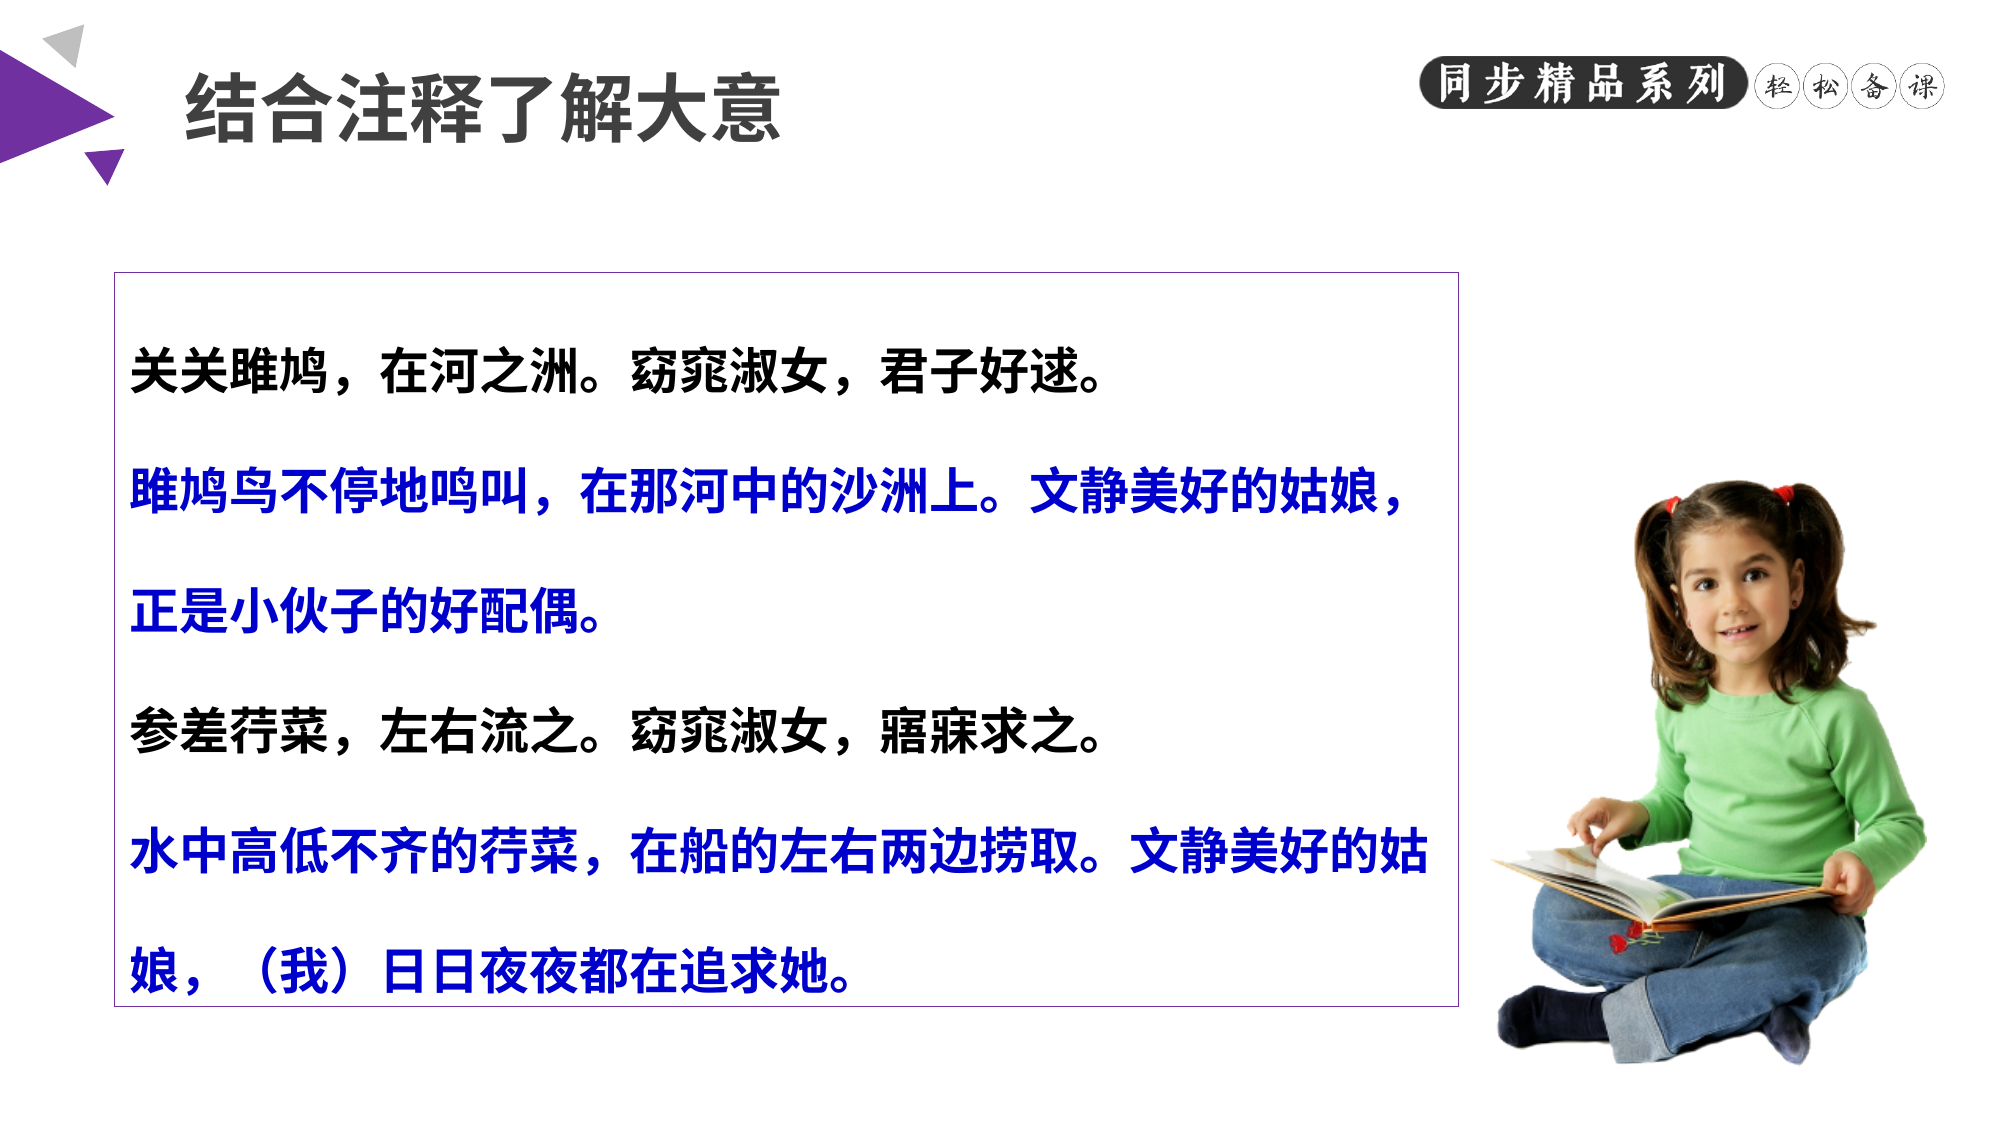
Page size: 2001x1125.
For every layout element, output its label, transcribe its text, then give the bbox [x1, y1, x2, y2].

picture [1489, 479, 1927, 1067]
picture [1401, 34, 1965, 136]
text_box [0, 20, 1032, 180]
text_box 关关雎鸠，在河之洲。窈窕淑女，君子好逑。 雎鸠鸟不停地鸣叫，在那河中的沙洲上。文静美好的姑娘，正是小伙子的好配偶。 参差荇菜，左右流之。窈窕淑女，寤寐求之。 水中高低不齐的荇菜，在船的左右两边捞取。文静美好的姑娘，（我）日日夜夜都在追求她。 [114, 272, 1459, 1007]
